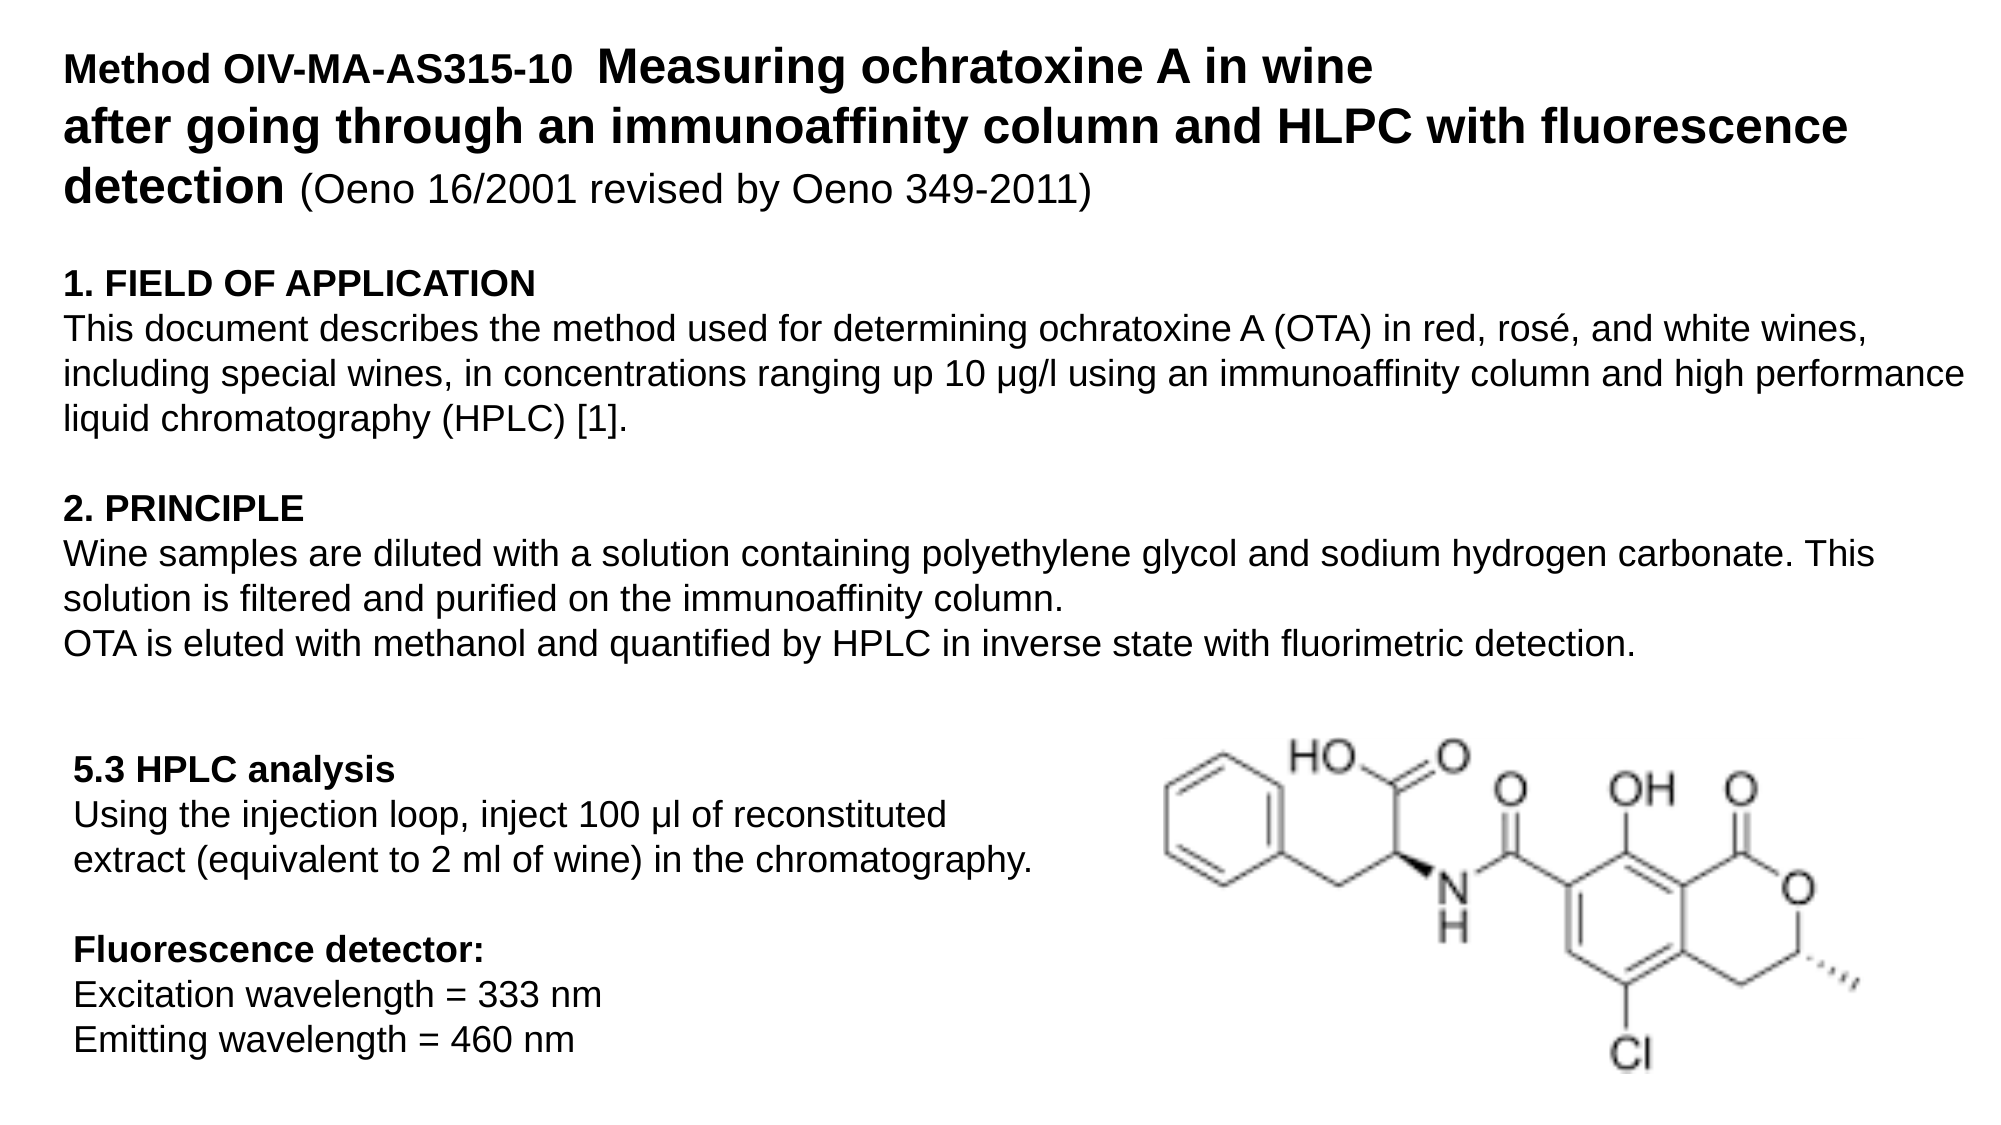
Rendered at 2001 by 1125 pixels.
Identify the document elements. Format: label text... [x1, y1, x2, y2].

text_box 5.3 HPLC analysis Using the injection loop, inject 100 μl of reconstituted extract (equivalent to 2 ml of wine) in the chromatography. Fluorescence detector: Excitation wavelength = 333 nm Emitting wavelength = 460 nm [58, 692, 1061, 1068]
text_box Method OIV-MA-AS315-10 Measuring ochratoxine A in wine after going through an immunoaffinity column and HLPC with fluorescence detection (Oeno 16/2001 revised by Oeno 349-2011) 1. FIELD OF APPLICATION This document describes the method used for determining ochratoxine A (OTA) in red, rosé, and white wines, including special wines, in concentrations ranging up 10 μg/l using an immunoaffinity column and high performance liquid chromatography (HPLC) [1]. 2. PRINCIPLE Wine samples are diluted with a solution containing polyethylene glycol and sodium hydrogen carbonate. This solution is filtered and purified on the immunoaffinity column. OTA is eluted with methanol and quantified by HPLC in inverse state with fluorimetric detection. [48, 26, 2000, 671]
picture [1163, 737, 1864, 1074]
